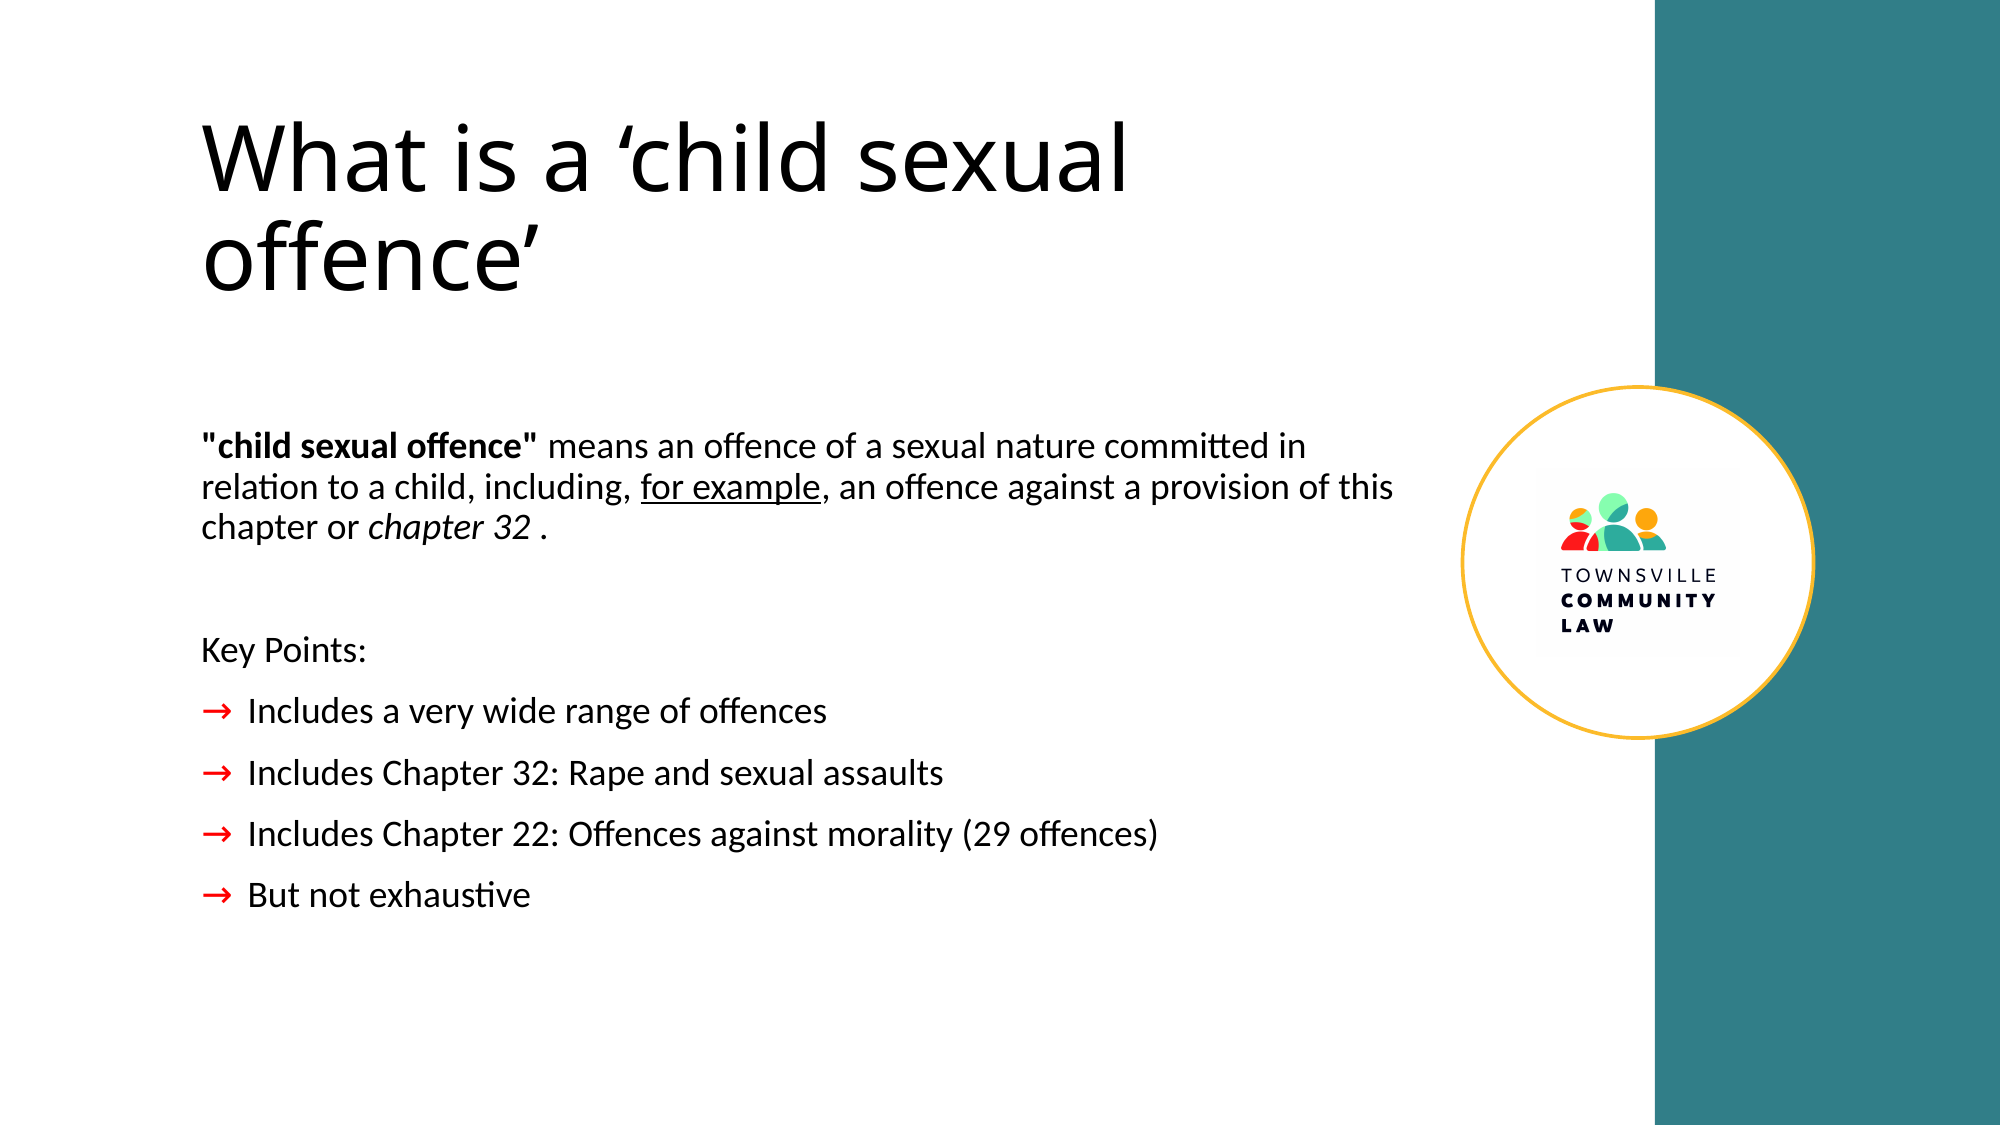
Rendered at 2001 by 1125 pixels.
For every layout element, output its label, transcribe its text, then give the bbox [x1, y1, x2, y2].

text_box [1461, 385, 1815, 740]
title What is a ‘child sexual offence’ [186, 102, 1413, 320]
list "child sexual offence" means an offence of a sexual nature committed in relation to a child, including, for example, an offence against a provision of this chapter or chapter 32 . Key Points: Includes a very wide range of offences Includes Chapter 32: Rape and sexual assaults Includes Chapter 22: Offences against morality (29 offences) But not exhaustive [186, 320, 1413, 1022]
picture [1536, 468, 1740, 657]
text_box [1654, 0, 2000, 1125]
